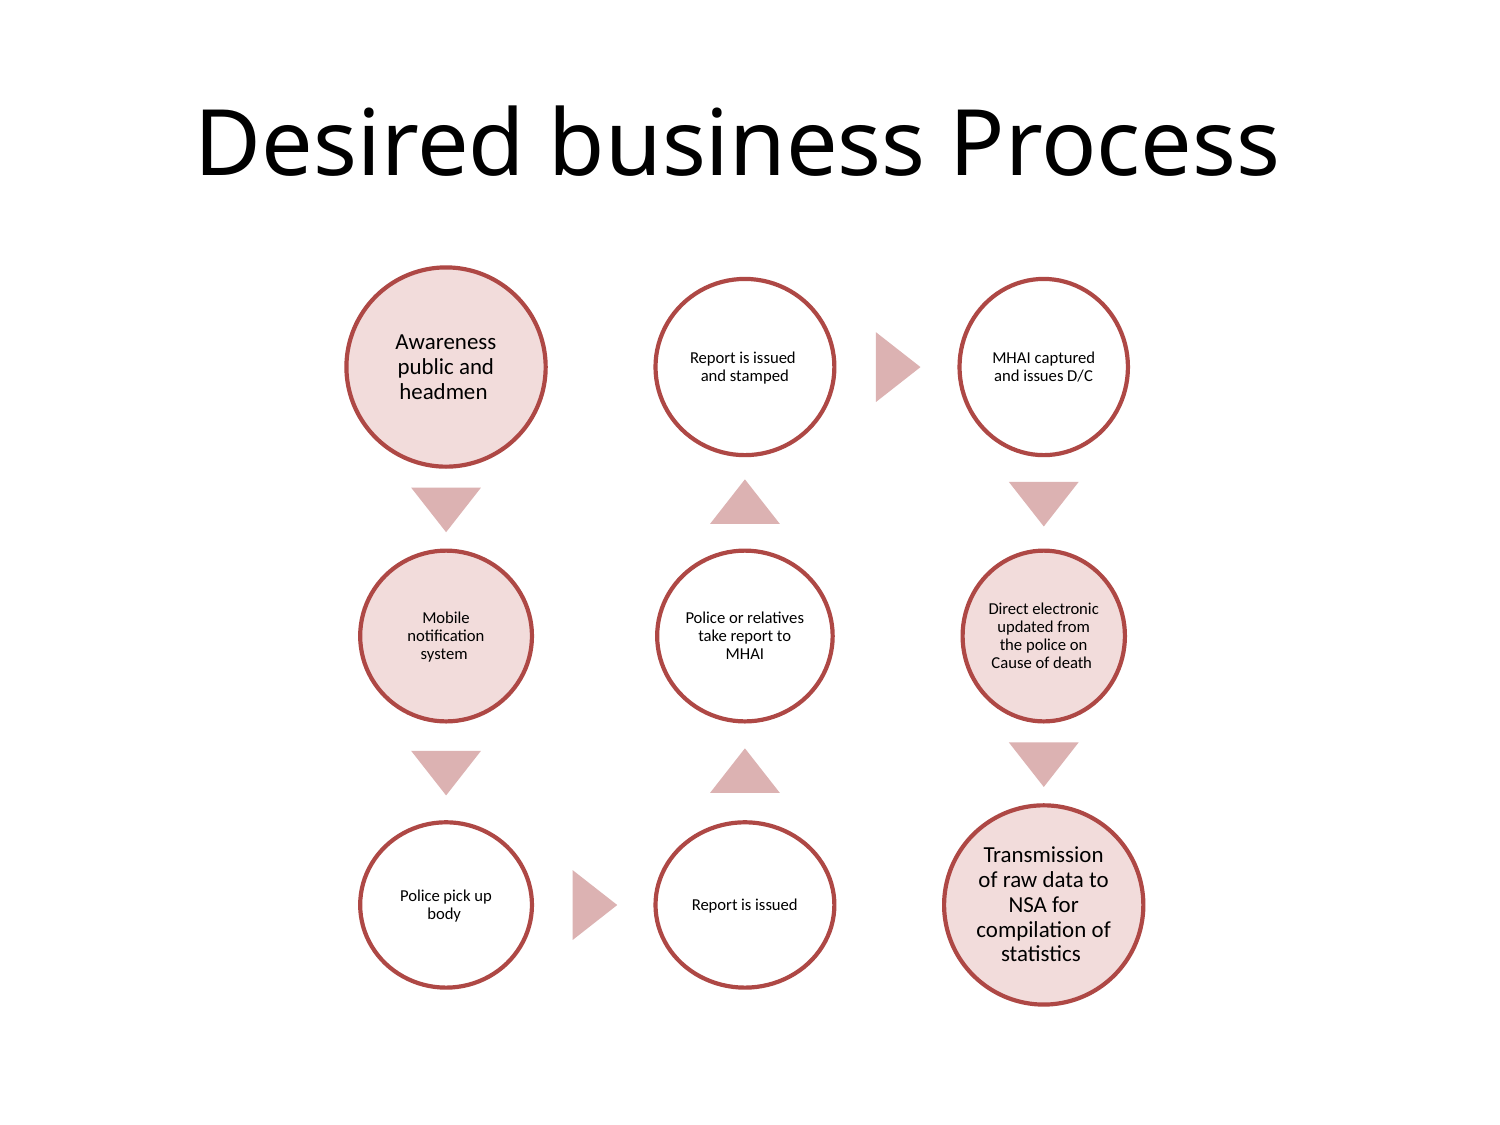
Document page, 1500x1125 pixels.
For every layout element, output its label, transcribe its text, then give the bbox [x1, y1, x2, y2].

title Desired business Process [75, 45, 1425, 233]
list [64, 266, 1426, 1006]
